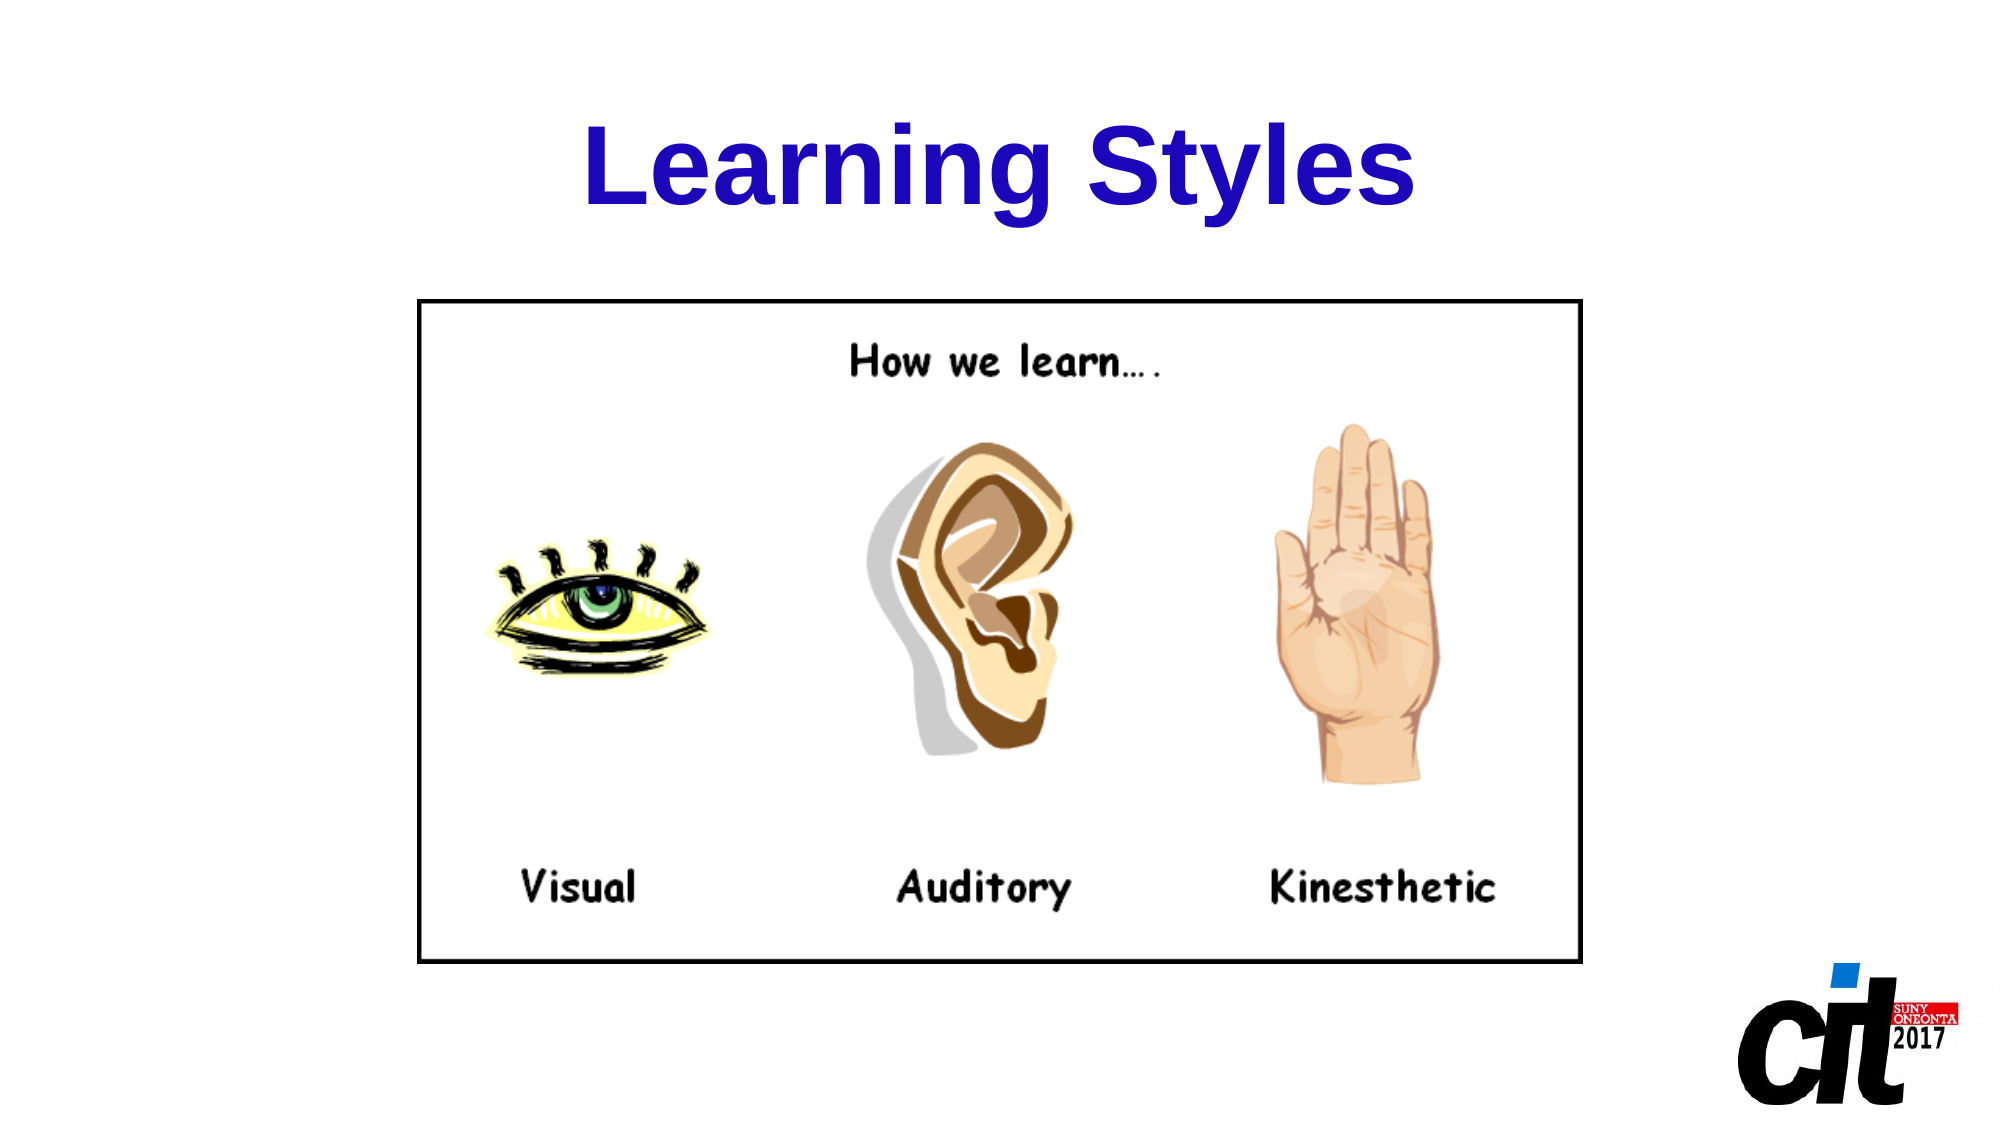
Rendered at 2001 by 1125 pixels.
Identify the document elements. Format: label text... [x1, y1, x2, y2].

picture [1738, 963, 2000, 1105]
title Learning Styles [137, 59, 1863, 278]
picture [417, 299, 1583, 964]
